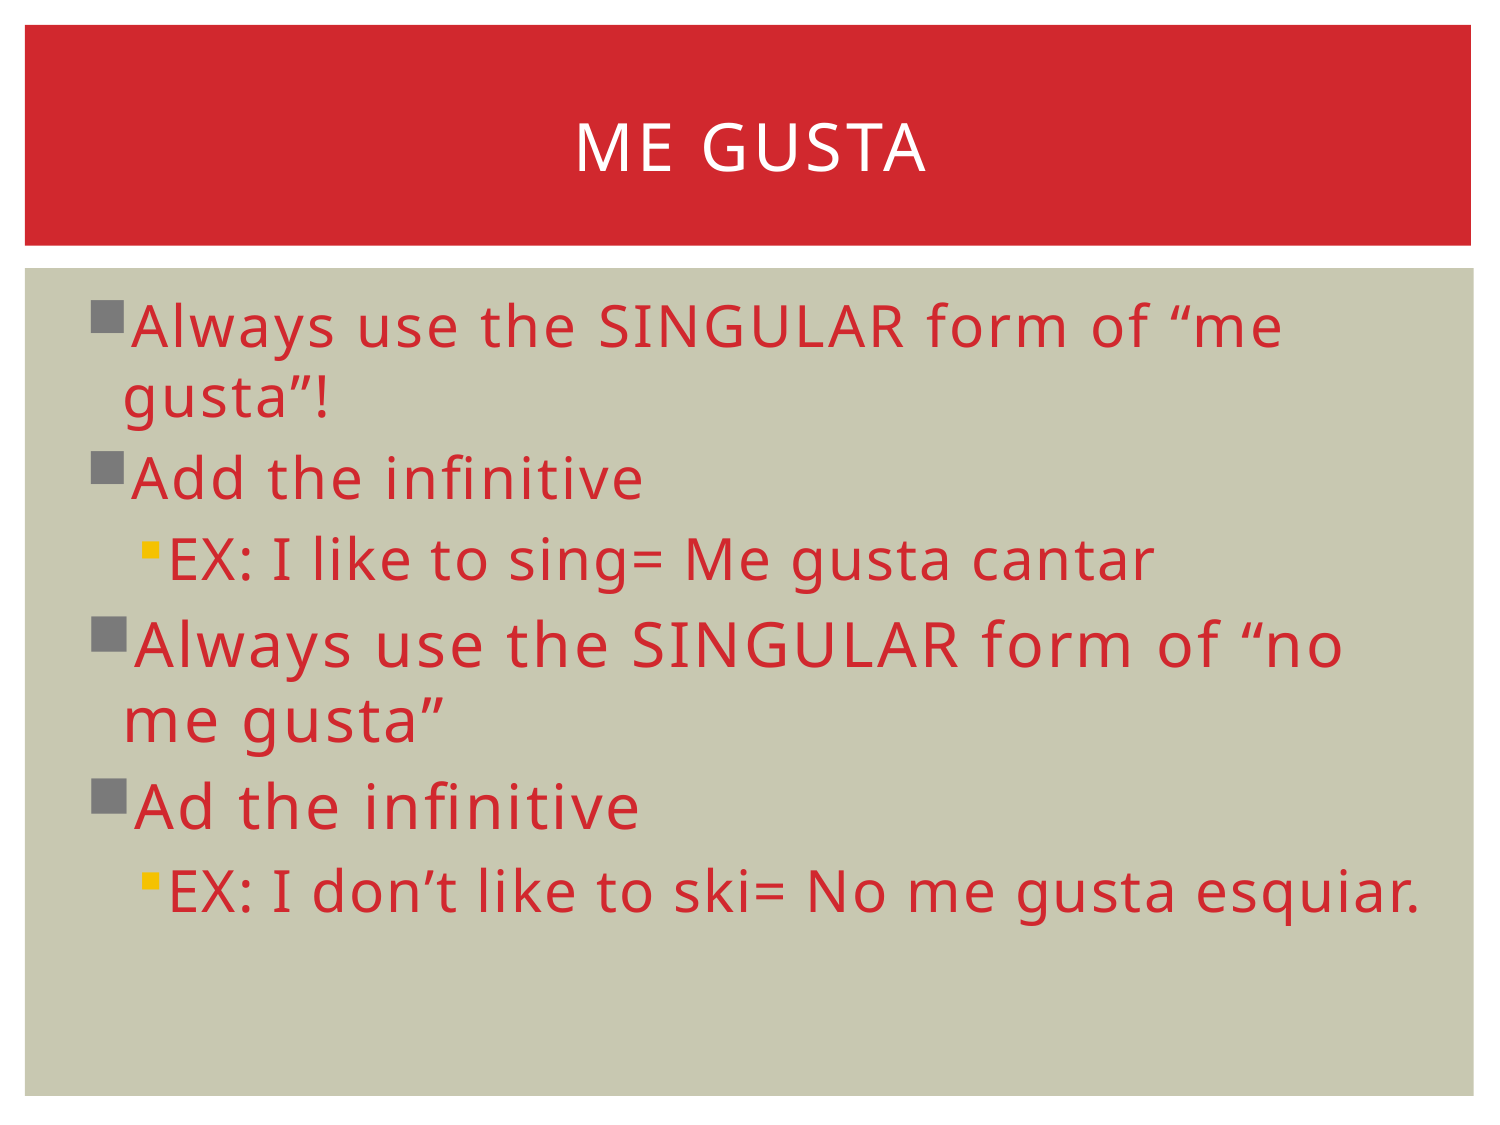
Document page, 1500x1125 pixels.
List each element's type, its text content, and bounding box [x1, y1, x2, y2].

list Always use the SINGULAR form of “me gusta”! Add the infinitive EX: I like to sing= Me gusta cantar Always use the SINGULAR form of “no me gusta” Ad the infinitive EX: I don’t like to ski= No me gusta esquiar. [62, 281, 1442, 1005]
title Me gusta [62, 58, 1438, 232]
